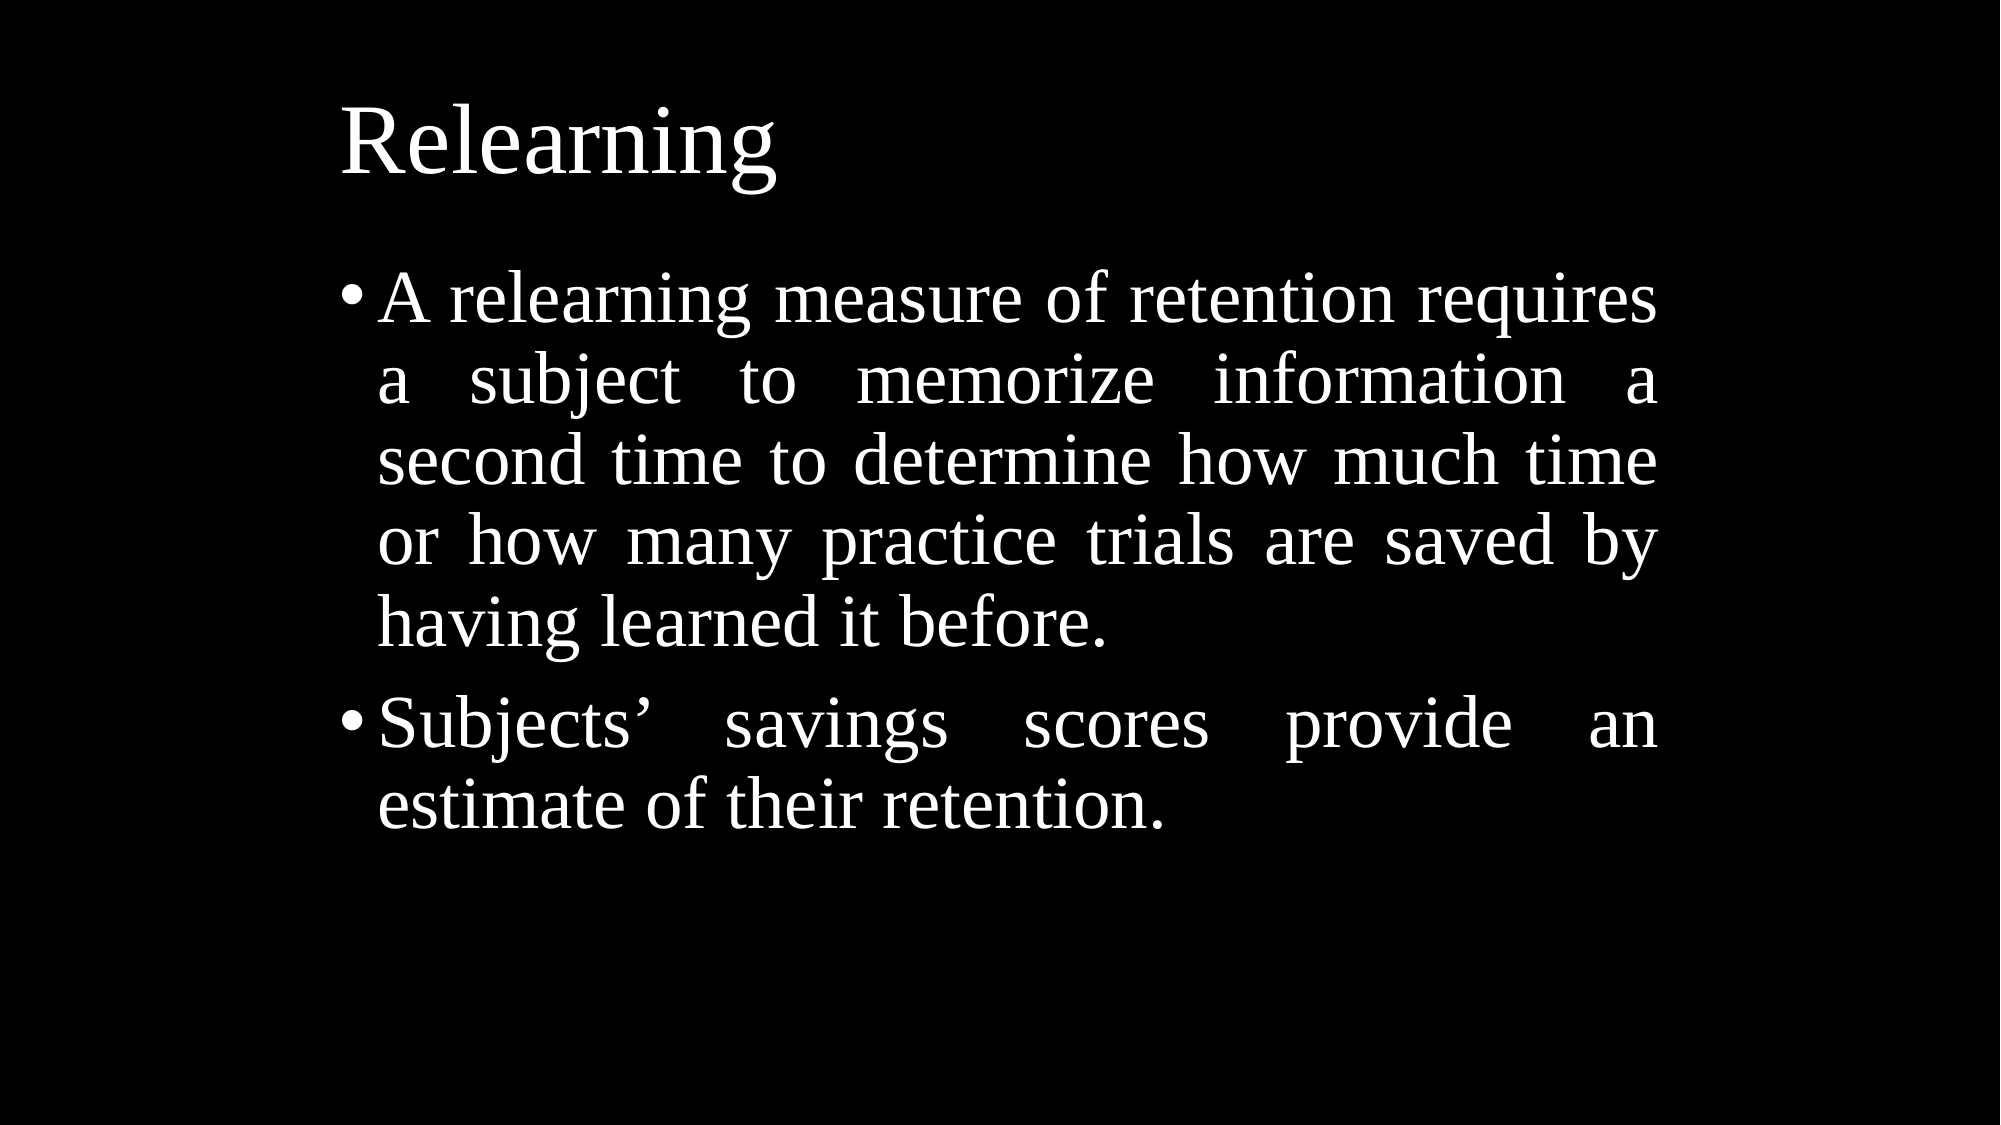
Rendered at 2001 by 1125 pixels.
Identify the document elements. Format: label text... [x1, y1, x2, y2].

list A relearning measure of retention requires a subject to memorize information a second time to determine how much time or how many practice trials are saved by having learned it before. Subjects’ savings scores provide an estimate of their retention. [324, 249, 1675, 1059]
title Relearning [324, 43, 1675, 238]
